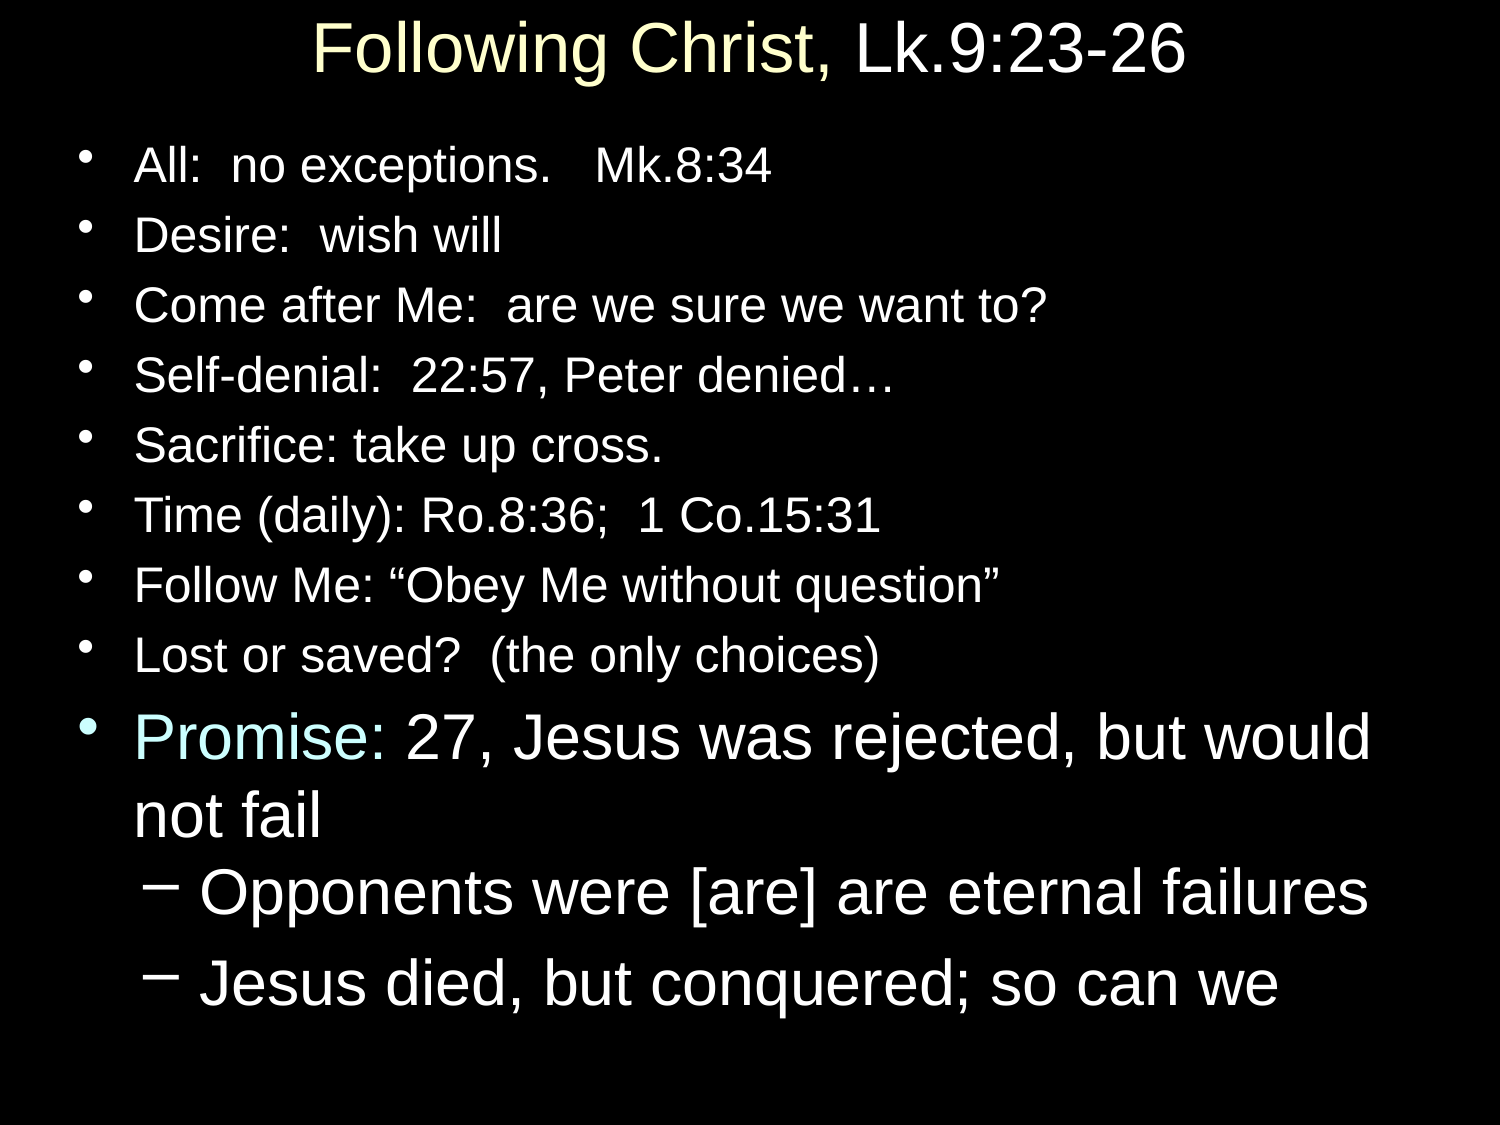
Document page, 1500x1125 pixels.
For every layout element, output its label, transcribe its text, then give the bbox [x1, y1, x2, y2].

title Following Christ, Lk.9:23-26 [37, 0, 1463, 88]
list All: no exceptions. Mk.8:34 Desire: wish will Come after Me: are we sure we want to? Self-denial: 22:57, Peter denied… Sacrifice: take up cross. Time (daily): Ro.8:36; 1 Co.15:31 Follow Me: “Obey Me without question” Lost or saved? (the only choices) Promise: 27, Jesus was rejected, but would not fail Opponents were [are] are eternal failures Jesus died, but conquered; so can we [62, 125, 1438, 1075]
